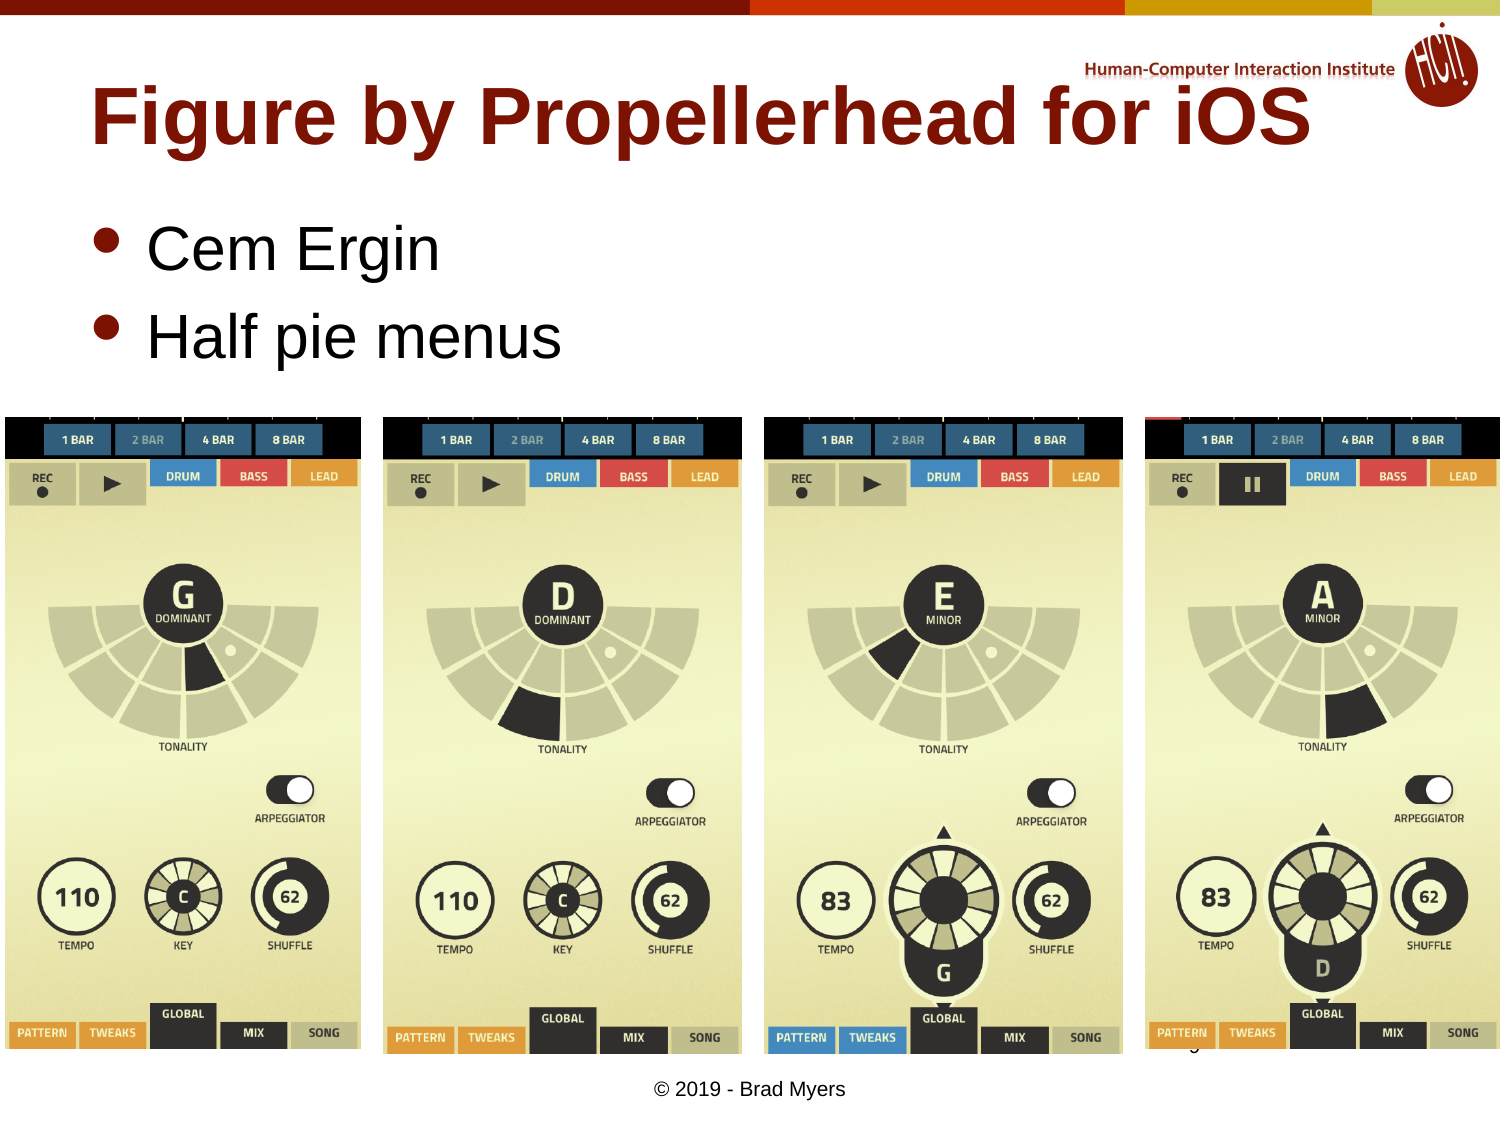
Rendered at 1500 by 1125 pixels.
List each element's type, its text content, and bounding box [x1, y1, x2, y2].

picture [383, 416, 742, 1054]
picture [763, 416, 1123, 1054]
slide_number 9 [865, 1024, 1216, 1101]
picture [1363, 22, 1478, 107]
picture [1144, 416, 1500, 1049]
picture [5, 416, 361, 1049]
list Cem Ergin Half pie menus [74, 200, 1426, 925]
footer © 2019 - Brad Myers [512, 1067, 865, 1101]
title Figure by Propellerhead for iOS [74, 19, 1363, 169]
